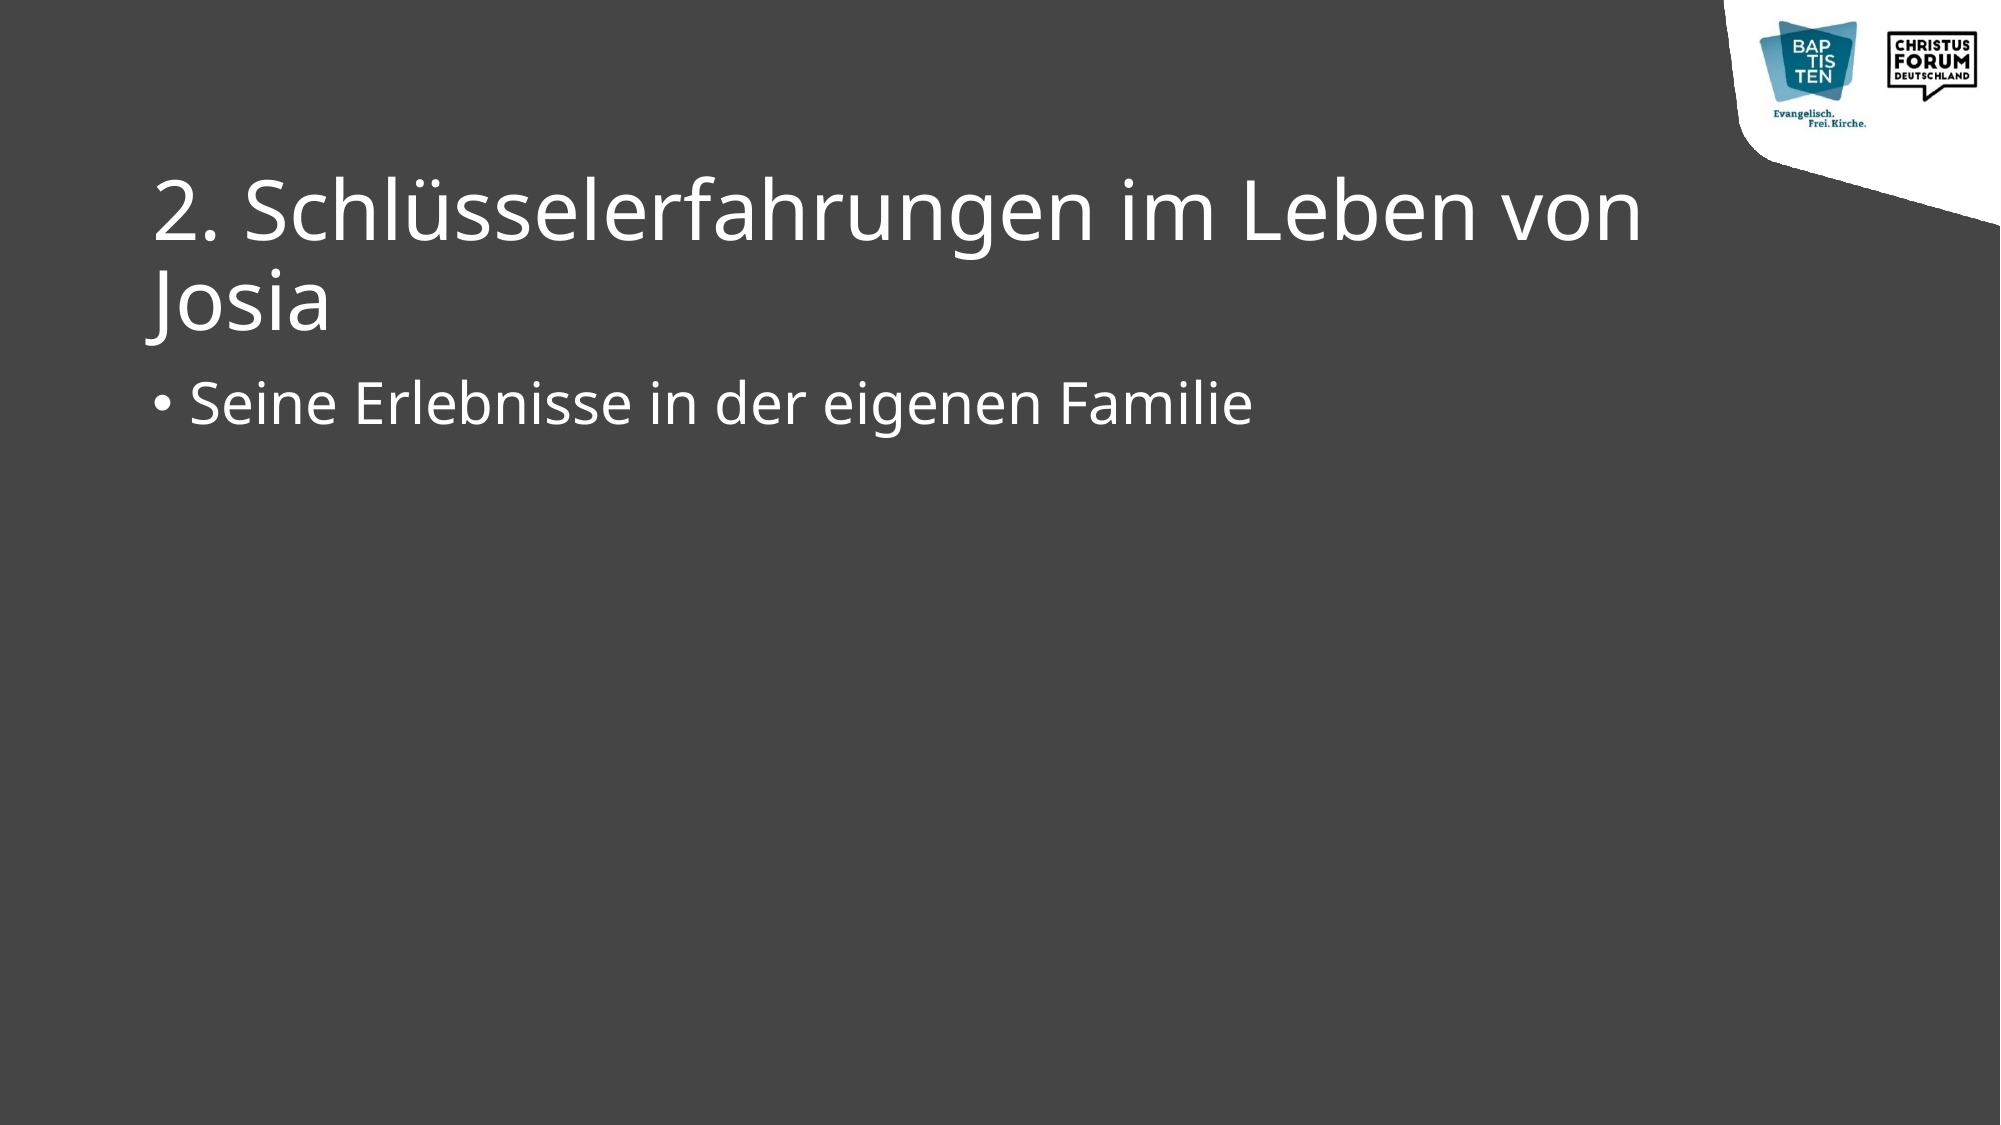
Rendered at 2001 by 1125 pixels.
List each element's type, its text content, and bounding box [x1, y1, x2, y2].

picture [1627, 0, 2001, 333]
title 2. Schlüsselerfahrungen im Leben von Josia [137, 149, 1863, 367]
list Seine Erlebnisse in der eigenen Familie [137, 367, 1863, 1009]
